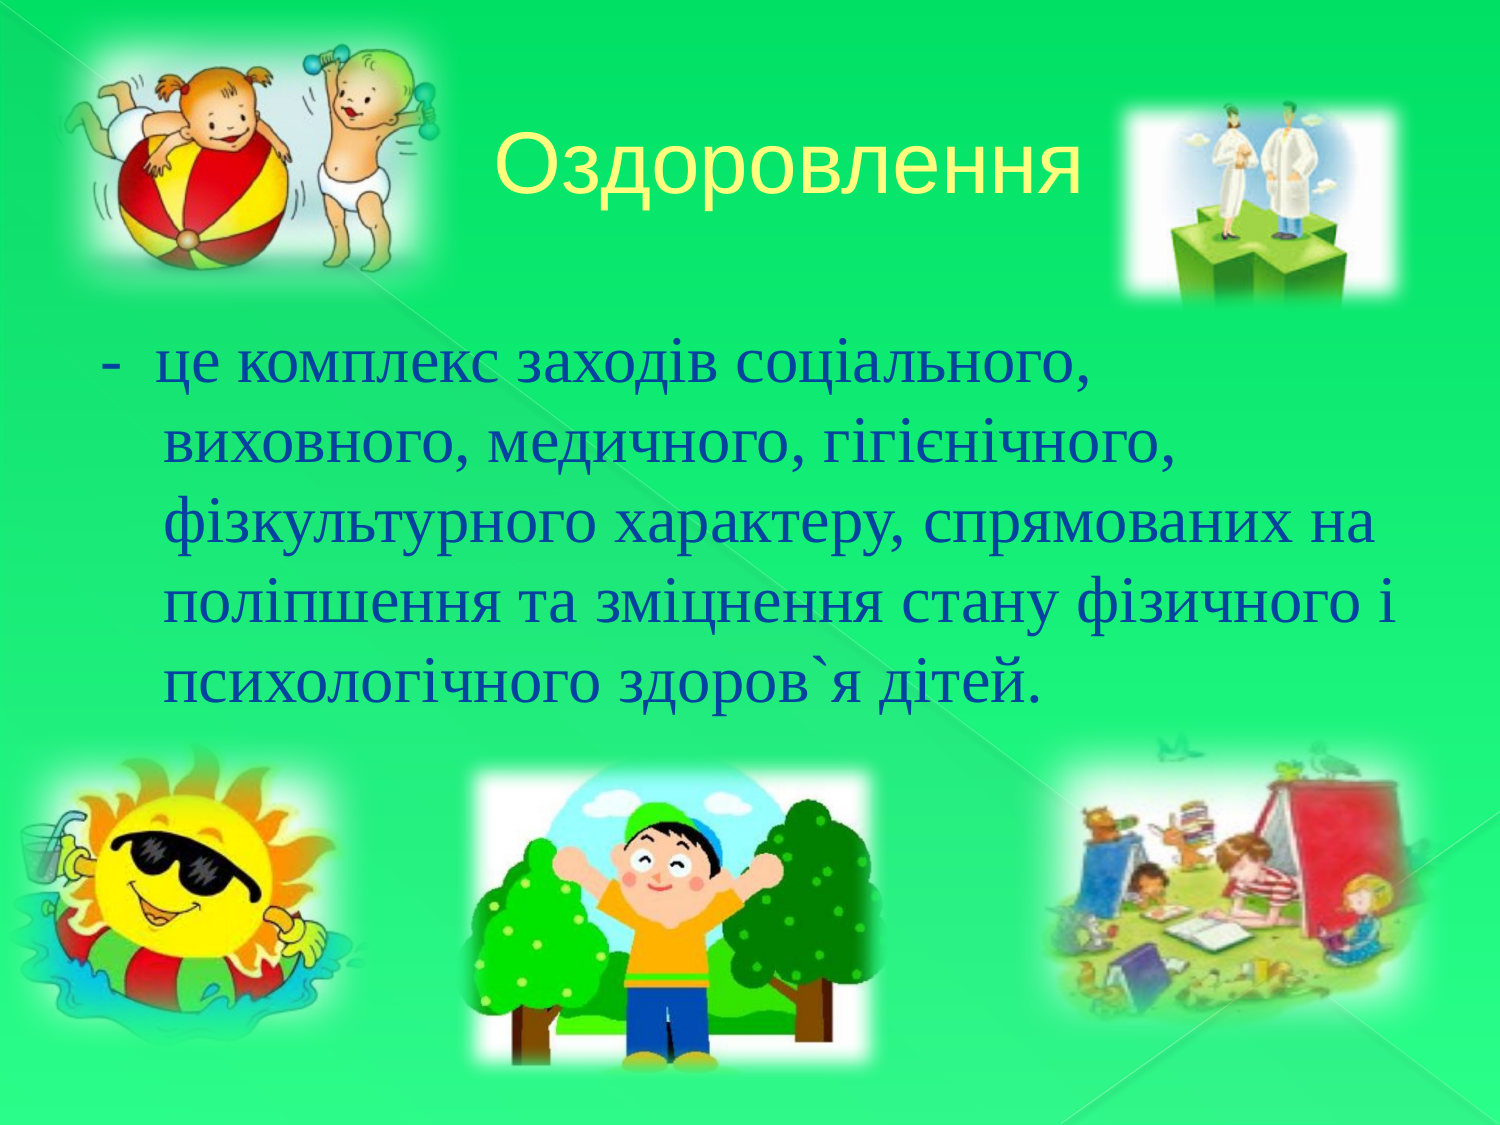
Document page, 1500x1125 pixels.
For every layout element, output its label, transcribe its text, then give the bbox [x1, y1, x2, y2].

title Оздоровлення [472, 43, 1425, 274]
picture [1104, 89, 1418, 316]
picture [40, 0, 467, 315]
picture [1009, 715, 1453, 1048]
picture [454, 751, 890, 1083]
list - це комплекс заходів соціального, виховного, медичного, гігієнічного, фізкультурного характеру, спрямованих на поліпшення та зміцнення стану фізичного і психологічного здоров`я дітей. [75, 308, 1425, 1059]
picture [0, 727, 377, 1055]
